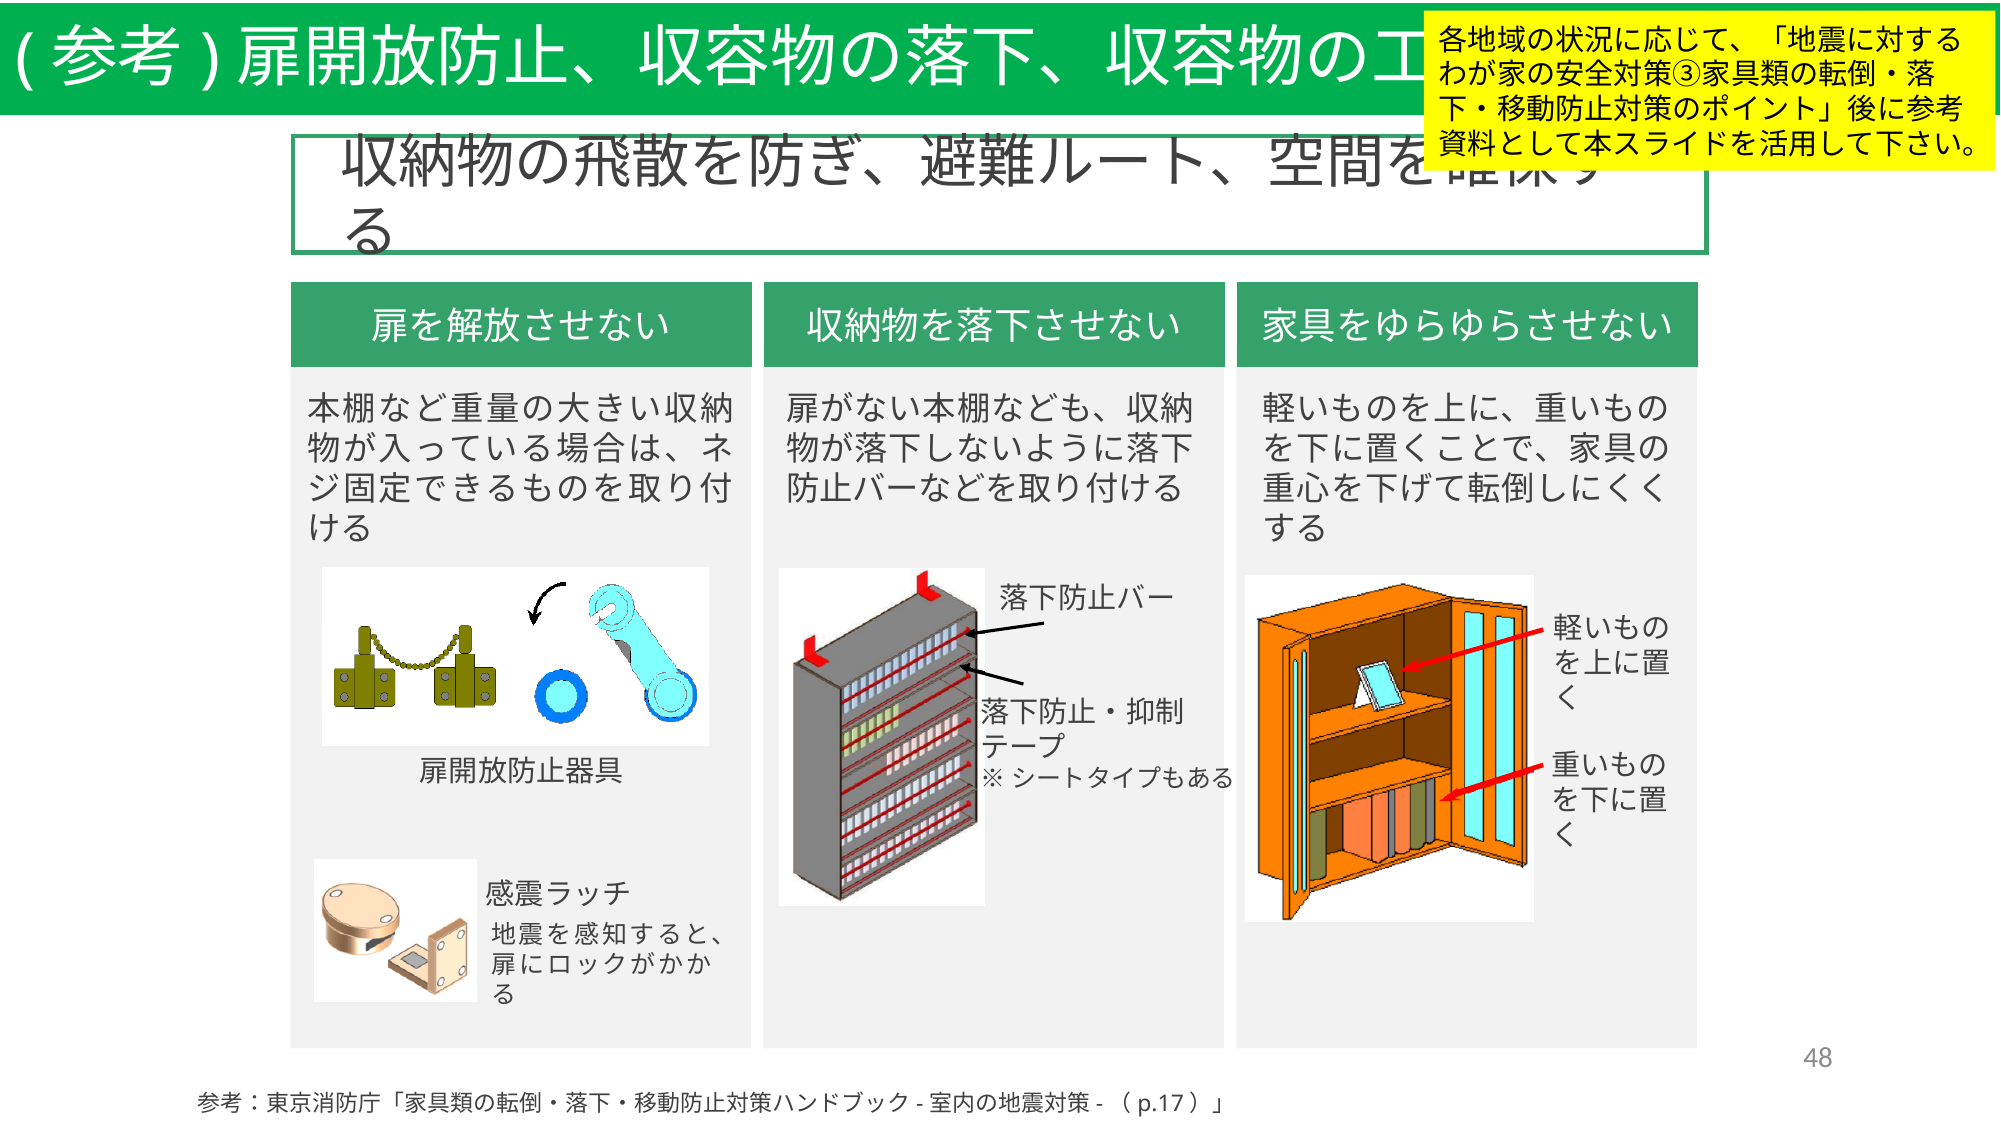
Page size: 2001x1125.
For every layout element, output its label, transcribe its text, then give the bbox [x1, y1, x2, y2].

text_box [1245, 575, 1544, 922]
text_box [1235, 343, 1698, 1049]
picture [314, 859, 477, 1002]
text_box 扉開放防止器具 [404, 746, 640, 795]
text_box 収納物を落下させない [764, 282, 1225, 367]
slide_number 48 [1397, 1025, 1848, 1086]
text_box [289, 343, 752, 1049]
text_box 軽いものを上に置く [1544, 601, 1707, 722]
text_box [762, 343, 1225, 1049]
text_box 扉がない本棚なども、収納物が落下しないように落下防止バーなどを取り付ける [771, 379, 1209, 515]
text_box 感震ラッチ [477, 867, 647, 911]
text_box 家具をゆらゆらさせない [1237, 282, 1698, 367]
text_box 各地域の状況に応じて、「地震に対するわが家の安全対策③家具類の転倒・落下・移動防止対策のポイント」後に参考資料として本スライドを活用して下さい。 [1423, 10, 1997, 172]
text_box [779, 568, 1233, 906]
text_box 収納物の飛散を防ぎ、避難ルート、空間を確保する [292, 135, 1708, 253]
text_box 軽いものを上に、重いものを下に置くことで、家具の重心を下げて転倒しにくくする [1247, 379, 1686, 555]
text_box 扉を解放させない [291, 282, 752, 367]
text_box 本棚など重量の大きい収納物が入っている場合は、ネジ固定できるものを取り付ける [292, 379, 749, 555]
text_box 参考：東京消防庁「家具類の転倒・落下・移動防止対策ハンドブック-室内の地震対策-（p.17）」 [183, 1081, 1251, 1124]
picture [314, 567, 709, 746]
text_box 地震を感知すると、扉にロックがかかる [476, 911, 727, 1017]
text_box 重いものを下に置く [1544, 739, 1704, 859]
title (参考)扉開放防止、収容物の落下、収容物の工夫 [0, 3, 2000, 116]
